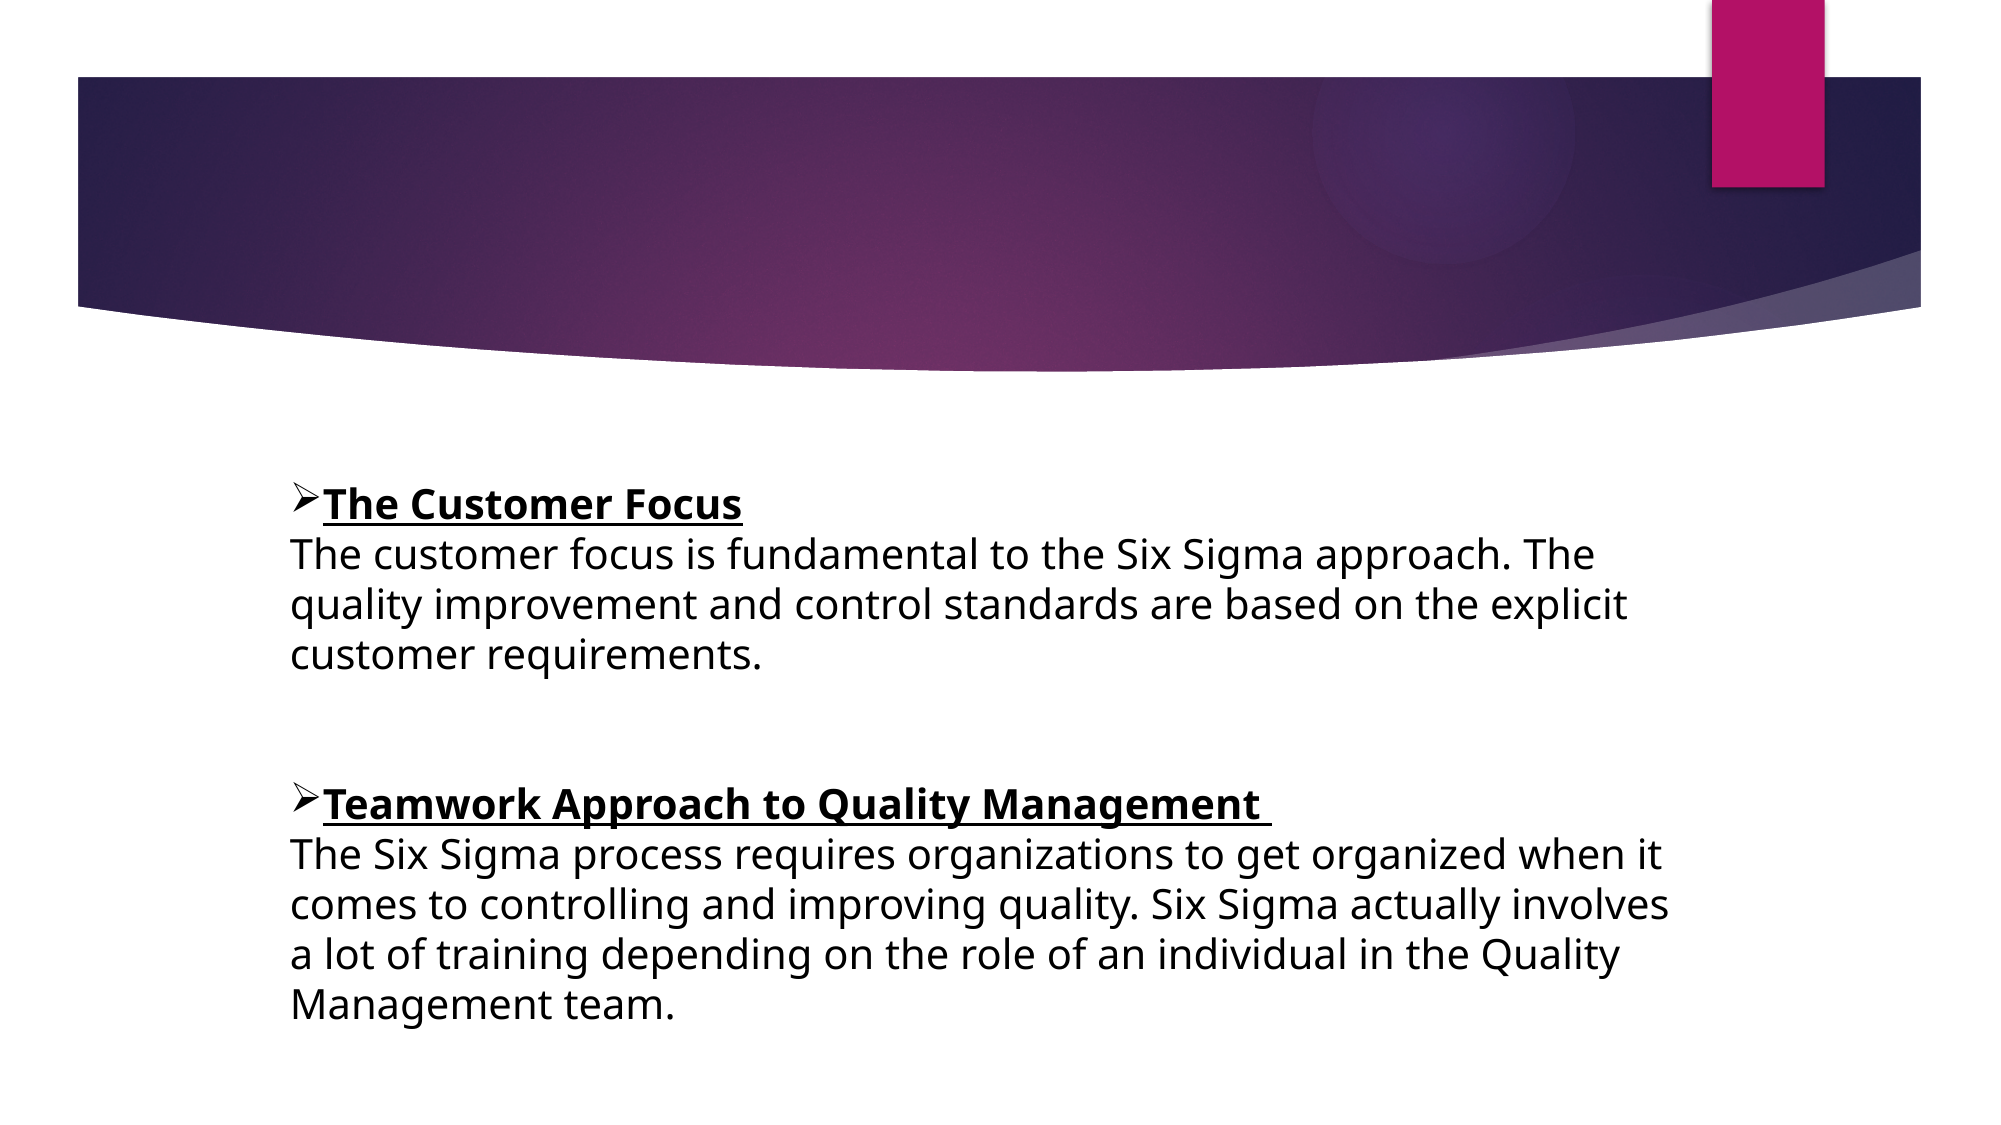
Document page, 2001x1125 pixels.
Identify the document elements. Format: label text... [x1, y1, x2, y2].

text_box The Customer Focus The customer focus is fundamental to the Six Sigma approach. The quality improvement and control standards are based on the explicit customer requirements. Teamwork Approach to Quality Management The Six Sigma process requires organizations to get organized when it comes to controlling and improving quality. Six Sigma actually involves a lot of training depending on the role of an individual in the Quality Management team. [274, 420, 1700, 1036]
